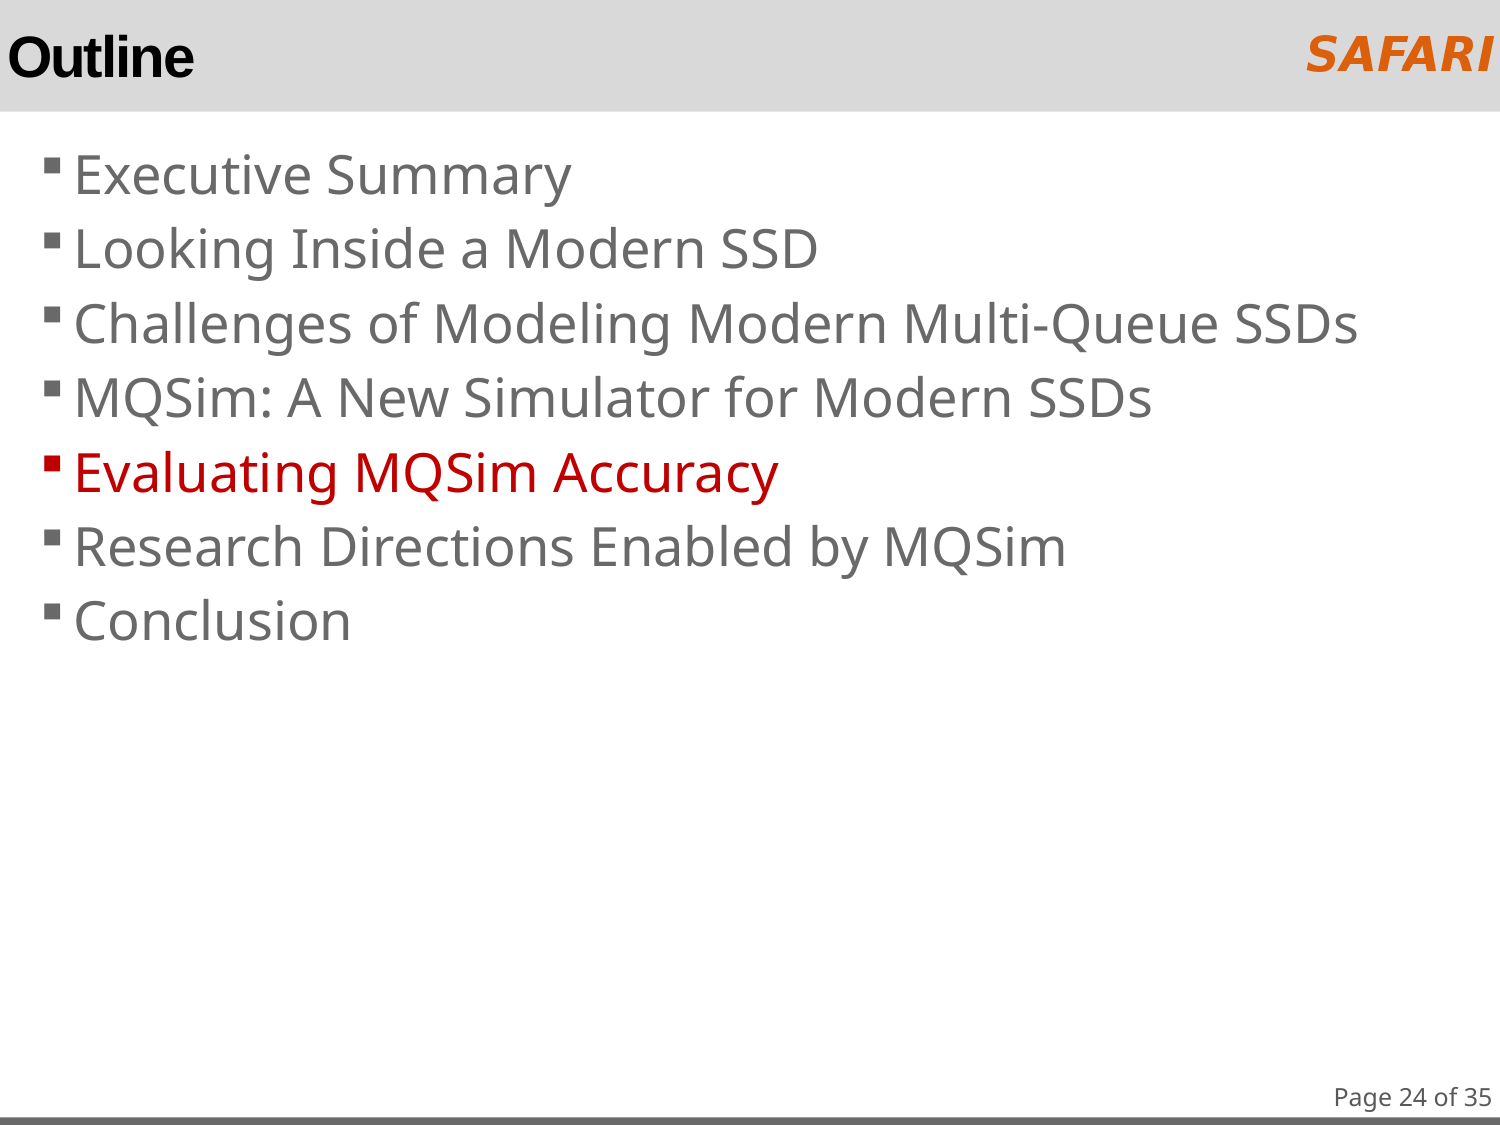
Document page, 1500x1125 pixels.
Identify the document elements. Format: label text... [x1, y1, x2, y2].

title Outline [0, 22, 1300, 94]
list Executive Summary Looking Inside a Modern SSD Challenges of Modeling Modern Multi-Queue SSDs MQSim: A New Simulator for Modern SSDs Evaluating MQSim Accuracy Research Directions Enabled by MQSim Conclusion [24, 132, 1475, 1073]
picture [1305, 26, 1500, 83]
slide_number Page 24 of 35 [1275, 1079, 1500, 1118]
